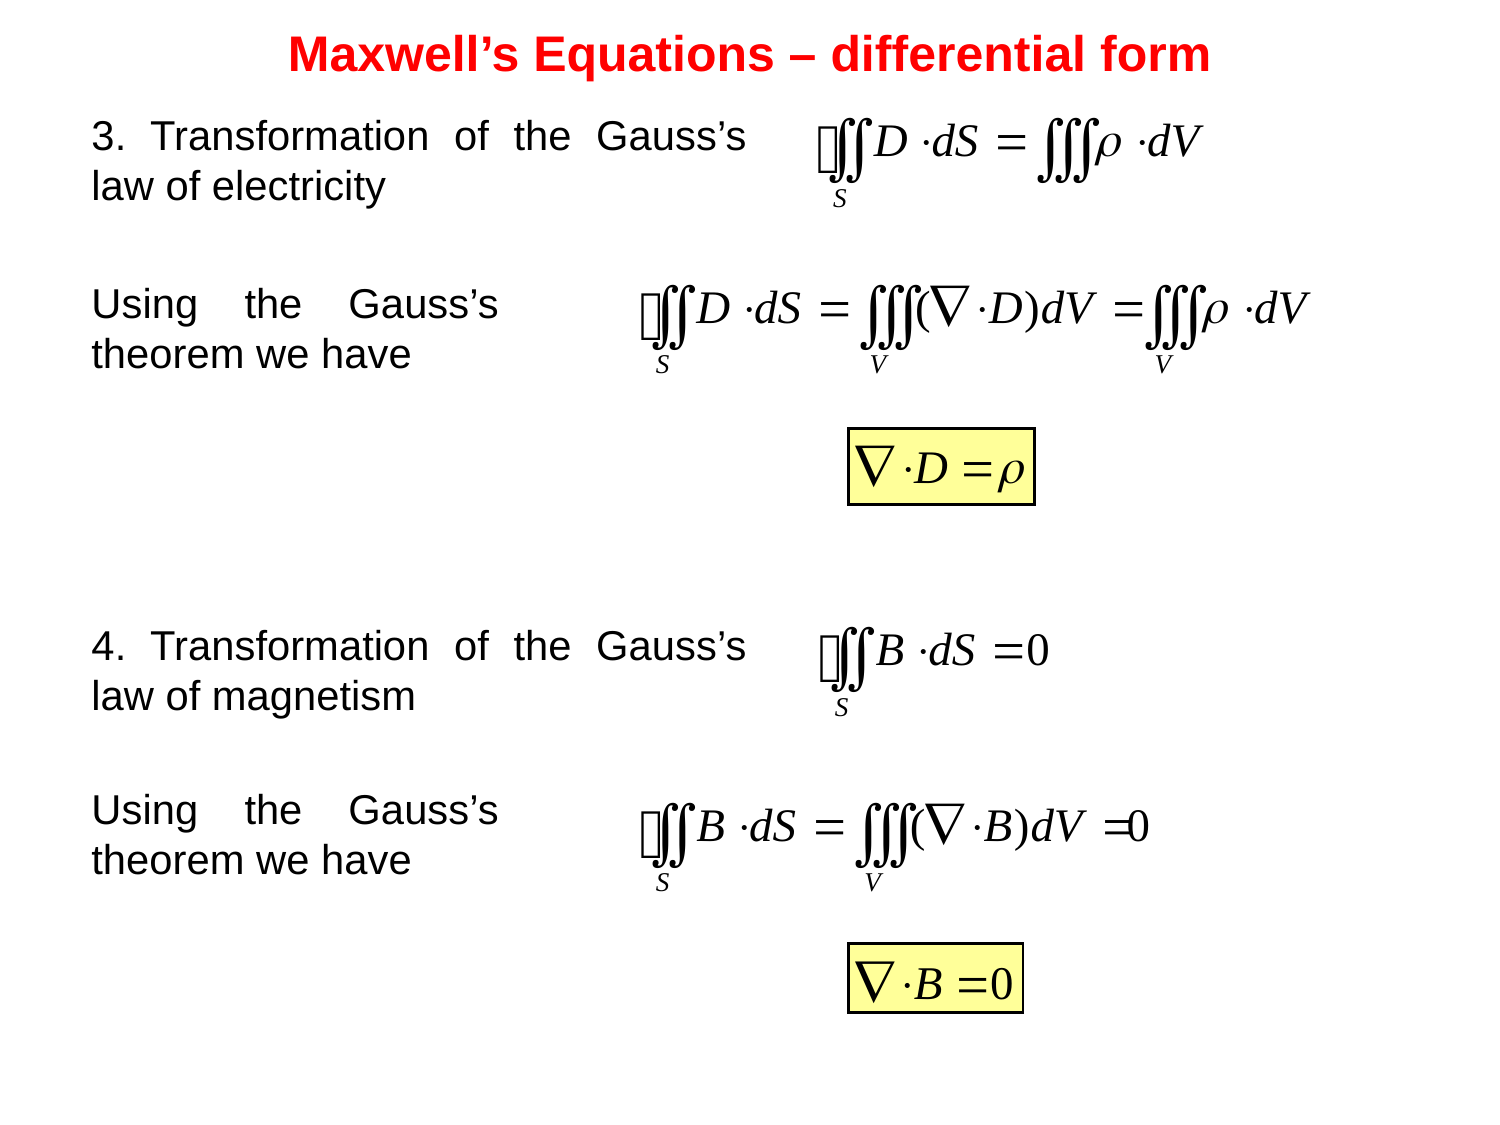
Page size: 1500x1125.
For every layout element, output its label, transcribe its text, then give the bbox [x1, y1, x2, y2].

text_box 3. Transformation of the Gauss’s law of electricity [76, 101, 762, 217]
text_box 4. Transformation of the Gauss’s law of magnetism [76, 611, 762, 727]
text_box Using the Gauss’s theorem we have [76, 269, 514, 384]
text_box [810, 610, 1058, 729]
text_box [631, 786, 1160, 904]
title Maxwell’s Equations – differential form [112, 7, 1388, 96]
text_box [631, 268, 1324, 386]
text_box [808, 102, 1216, 220]
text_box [849, 944, 1022, 1012]
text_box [849, 429, 1034, 504]
text_box Using the Gauss’s theorem we have [76, 775, 514, 890]
